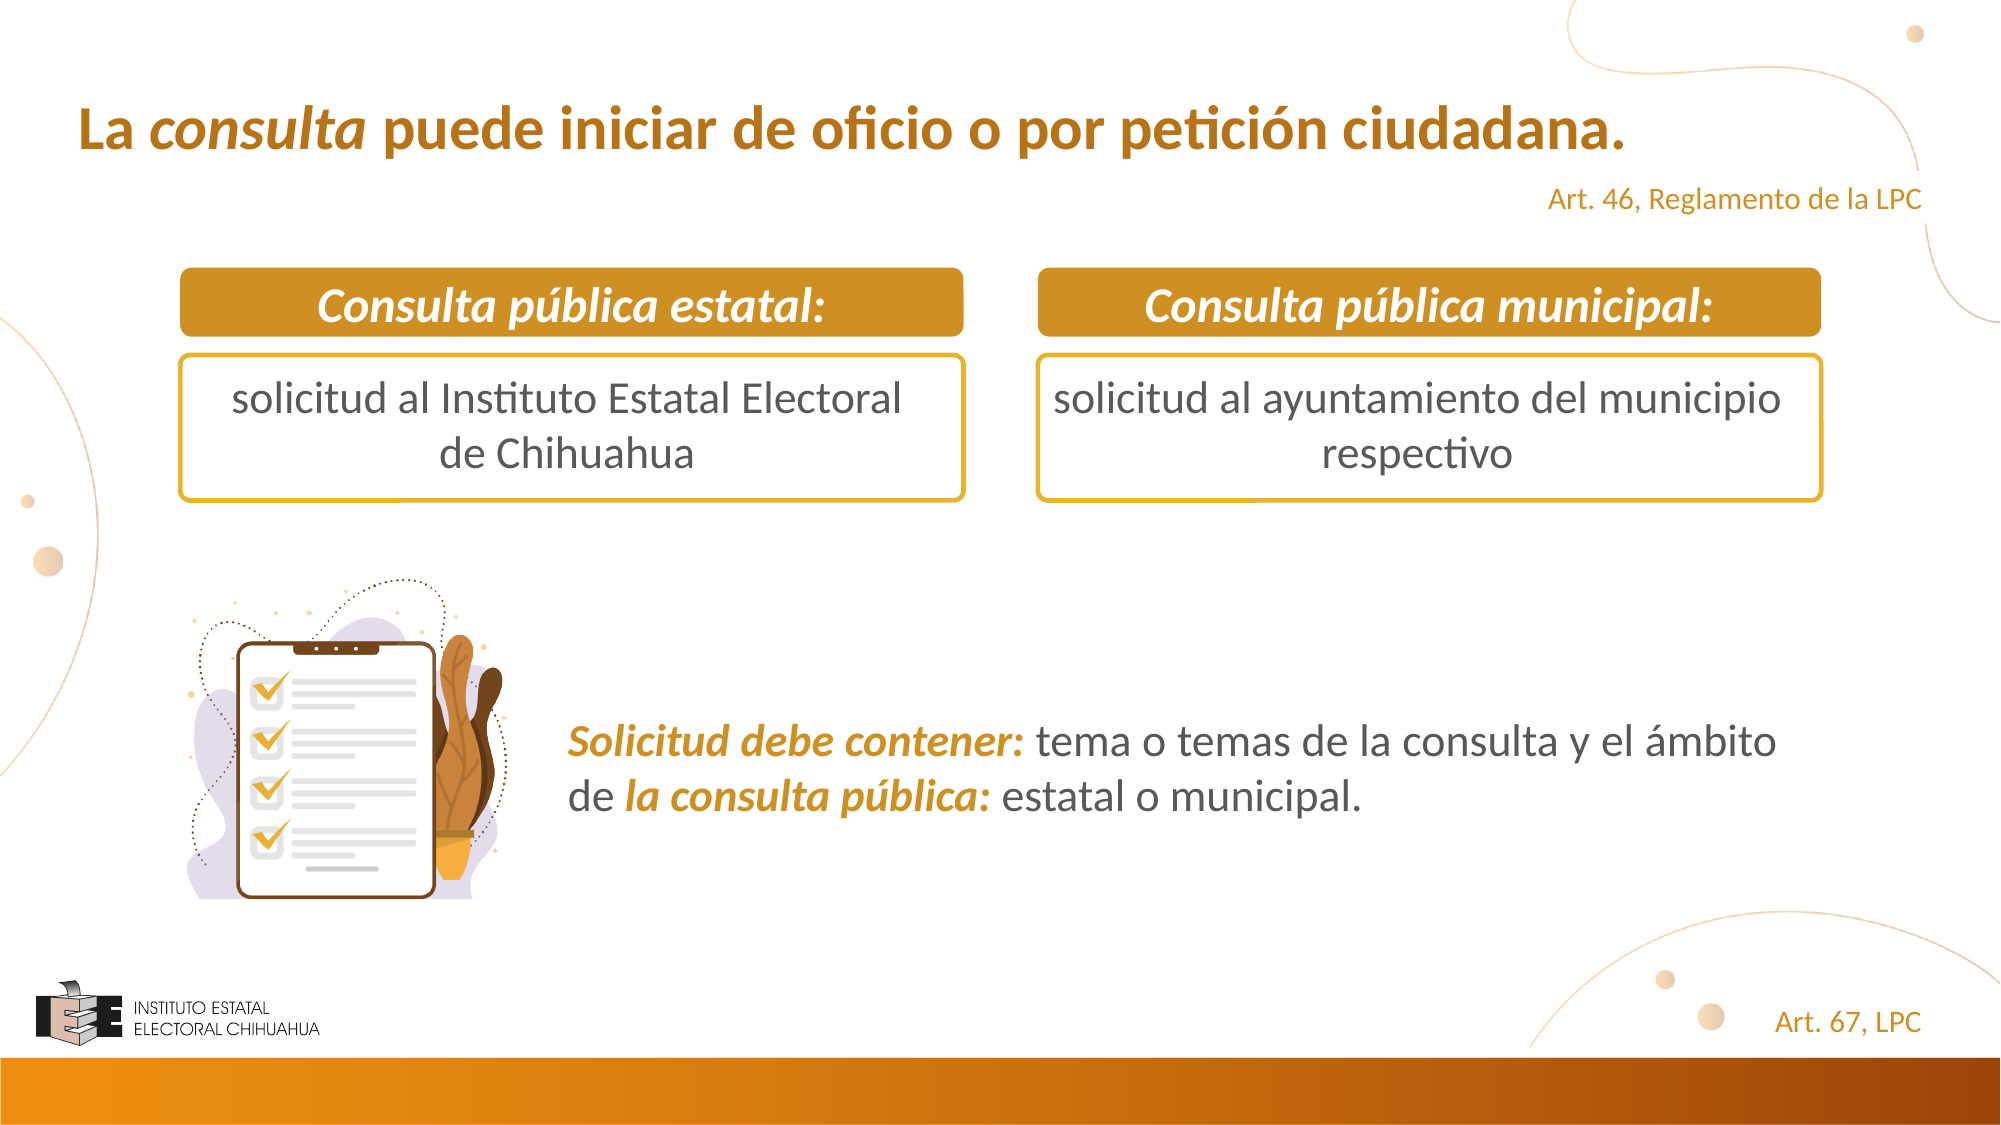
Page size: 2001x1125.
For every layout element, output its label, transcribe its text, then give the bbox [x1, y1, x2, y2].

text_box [165, 354, 964, 501]
picture [0, 0, 2001, 1125]
text_box Consulta pública estatal: [179, 266, 965, 338]
text_box Art. 67, LPC [1426, 994, 1937, 1047]
text_box La consulta puede iniciar de oficio o por petición ciudadana. [63, 79, 1942, 169]
text_box Art. 46, Reglamento de la LPC [1426, 170, 1939, 224]
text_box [1023, 354, 1822, 501]
text_box Consulta pública municipal: [1036, 266, 1823, 338]
text_box Solicitud debe contener: tema o temas de la consulta y el ámbito de la consulta pública: estatal o municipal. [553, 702, 1793, 828]
